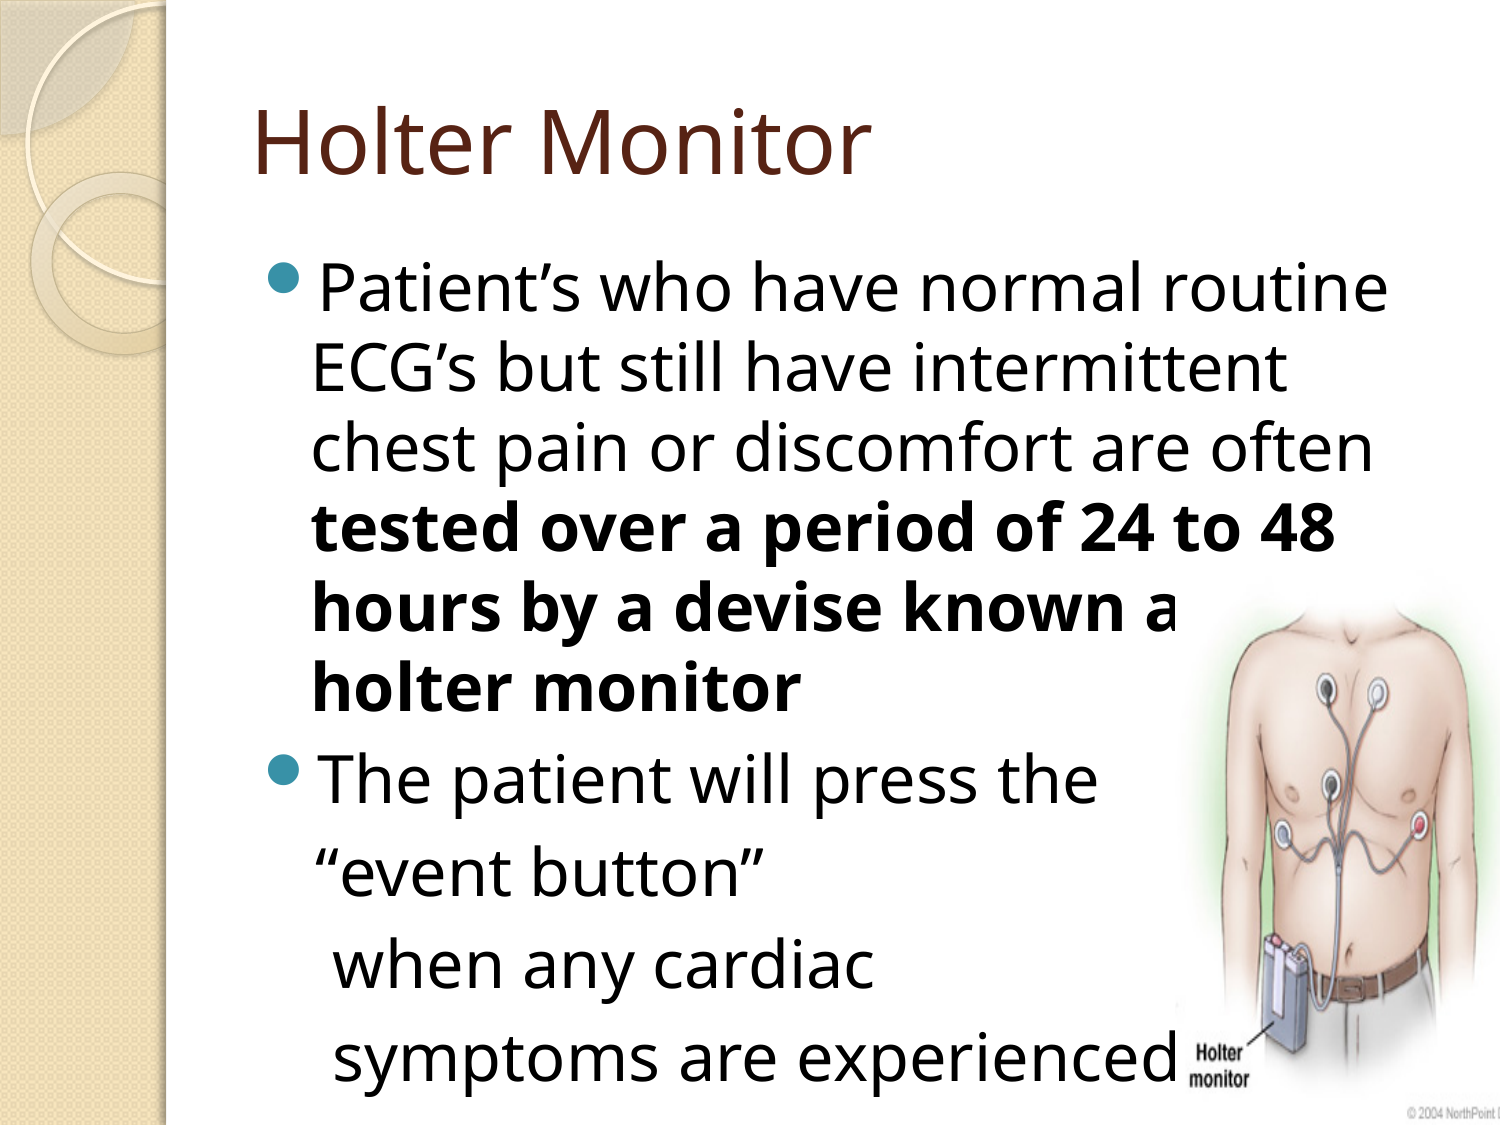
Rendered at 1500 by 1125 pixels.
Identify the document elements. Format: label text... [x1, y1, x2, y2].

picture [1174, 562, 1500, 1125]
title Holter Monitor [235, 45, 1466, 233]
list Patient’s who have normal routine ECG’s but still have intermittent chest pain or discomfort are often tested over a period of 24 to 48 hours by a devise known as a holter monitor The patient will press the “event button” when any cardiac symptoms are experienced [235, 237, 1466, 1025]
